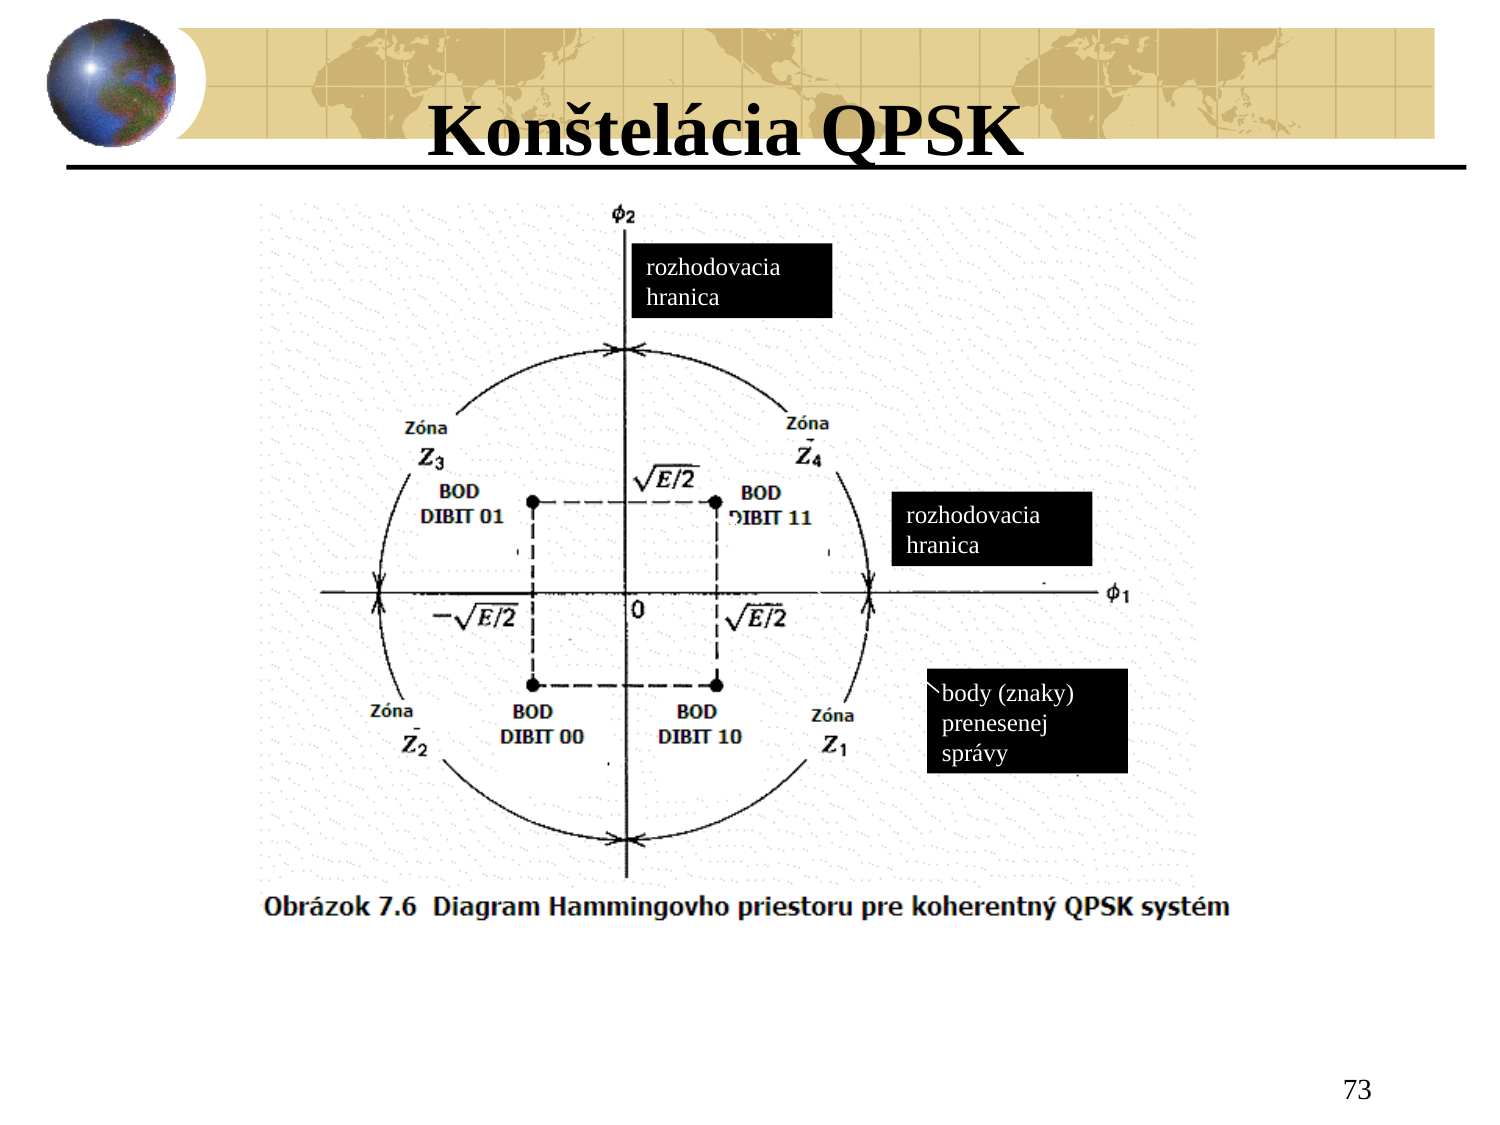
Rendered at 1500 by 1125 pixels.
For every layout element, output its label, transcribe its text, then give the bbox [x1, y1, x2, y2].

text_box Konštelácia QPSK [41, 0, 1412, 252]
picture [253, 202, 1272, 1008]
slide_number 73 [1074, 1037, 1388, 1113]
